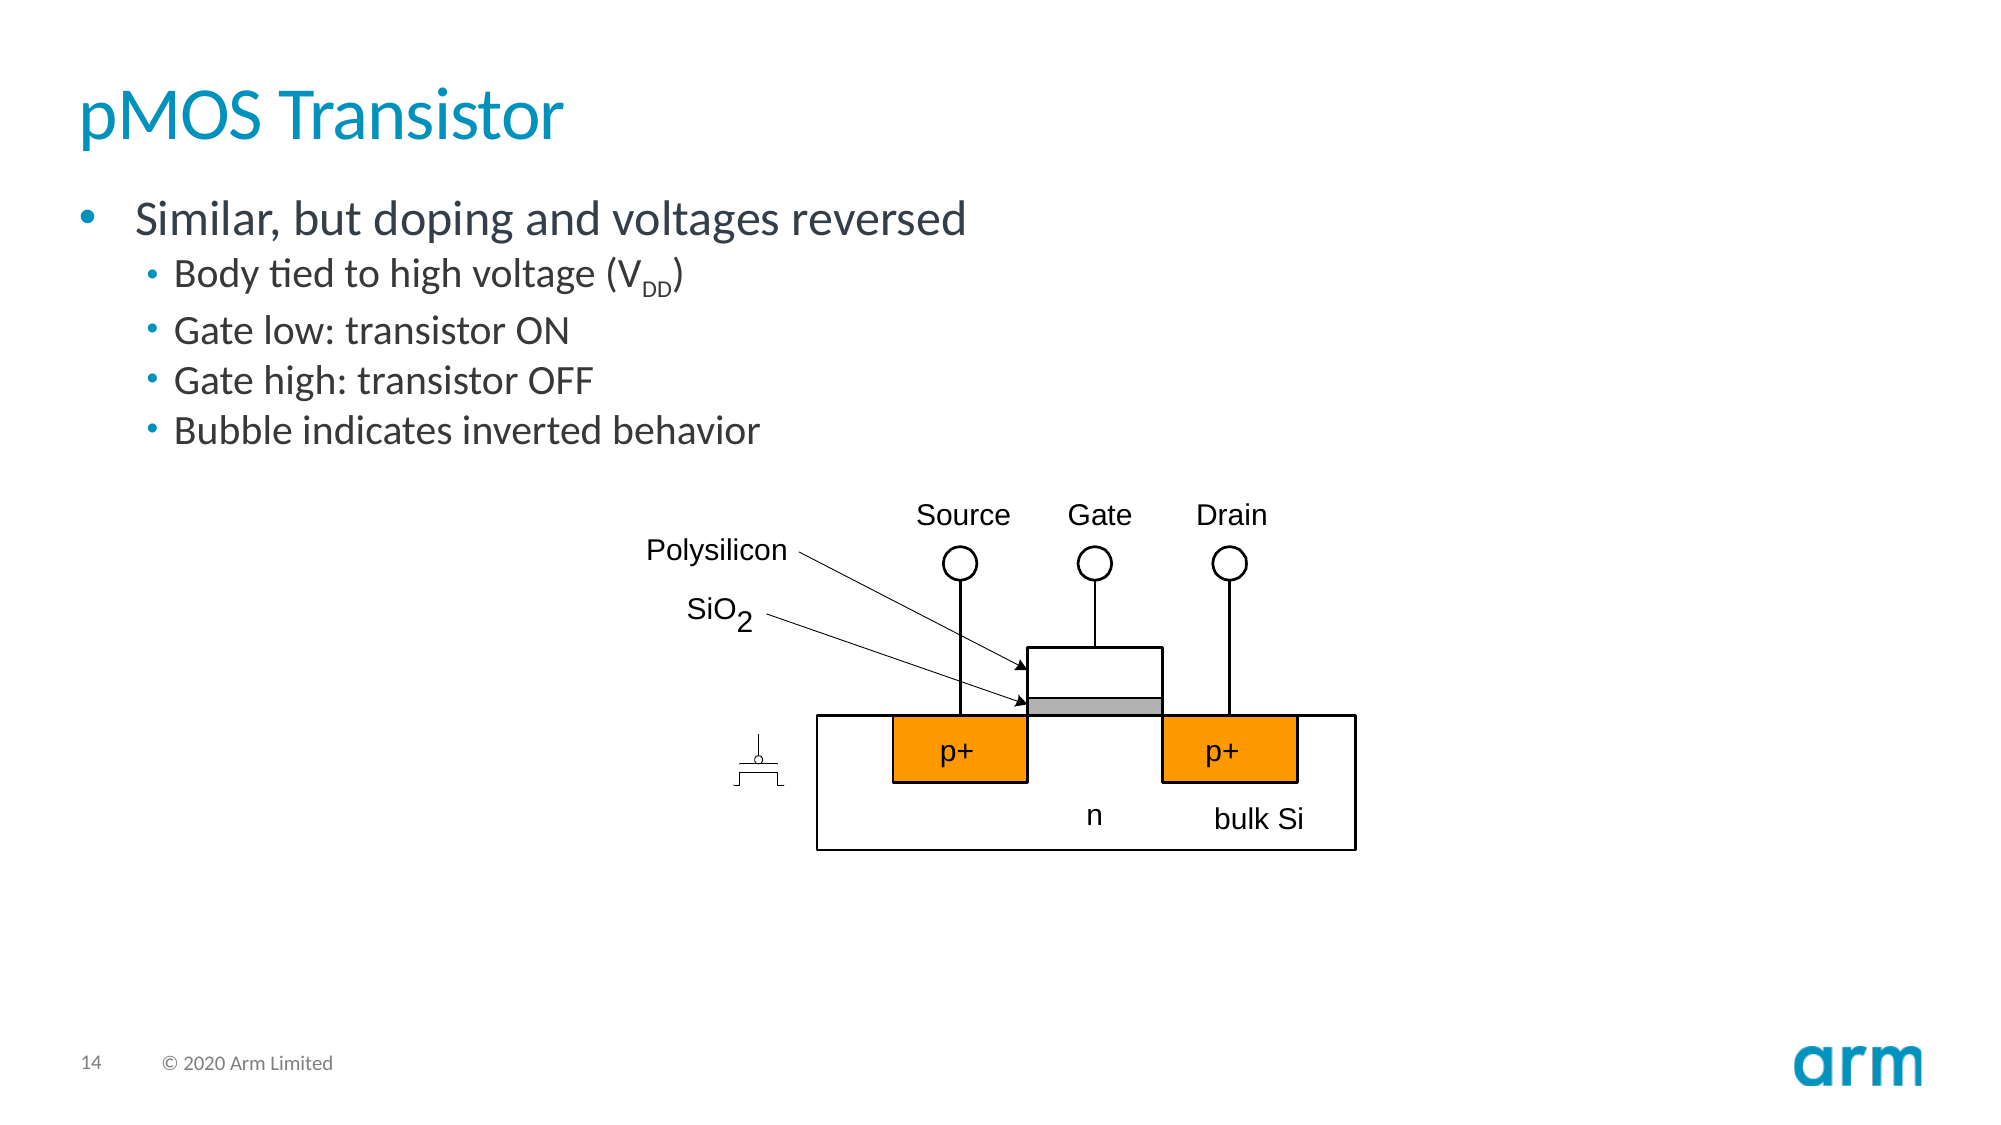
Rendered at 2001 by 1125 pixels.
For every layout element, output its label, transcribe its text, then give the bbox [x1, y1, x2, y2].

title pMOS Transistor [78, 78, 1922, 185]
list Similar, but doping and voltages reversed Body tied to high voltage (VDD) Gate low: transistor ON Gate high: transistor OFF Bubble indicates inverted behavior [78, 185, 1923, 941]
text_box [637, 489, 1363, 857]
